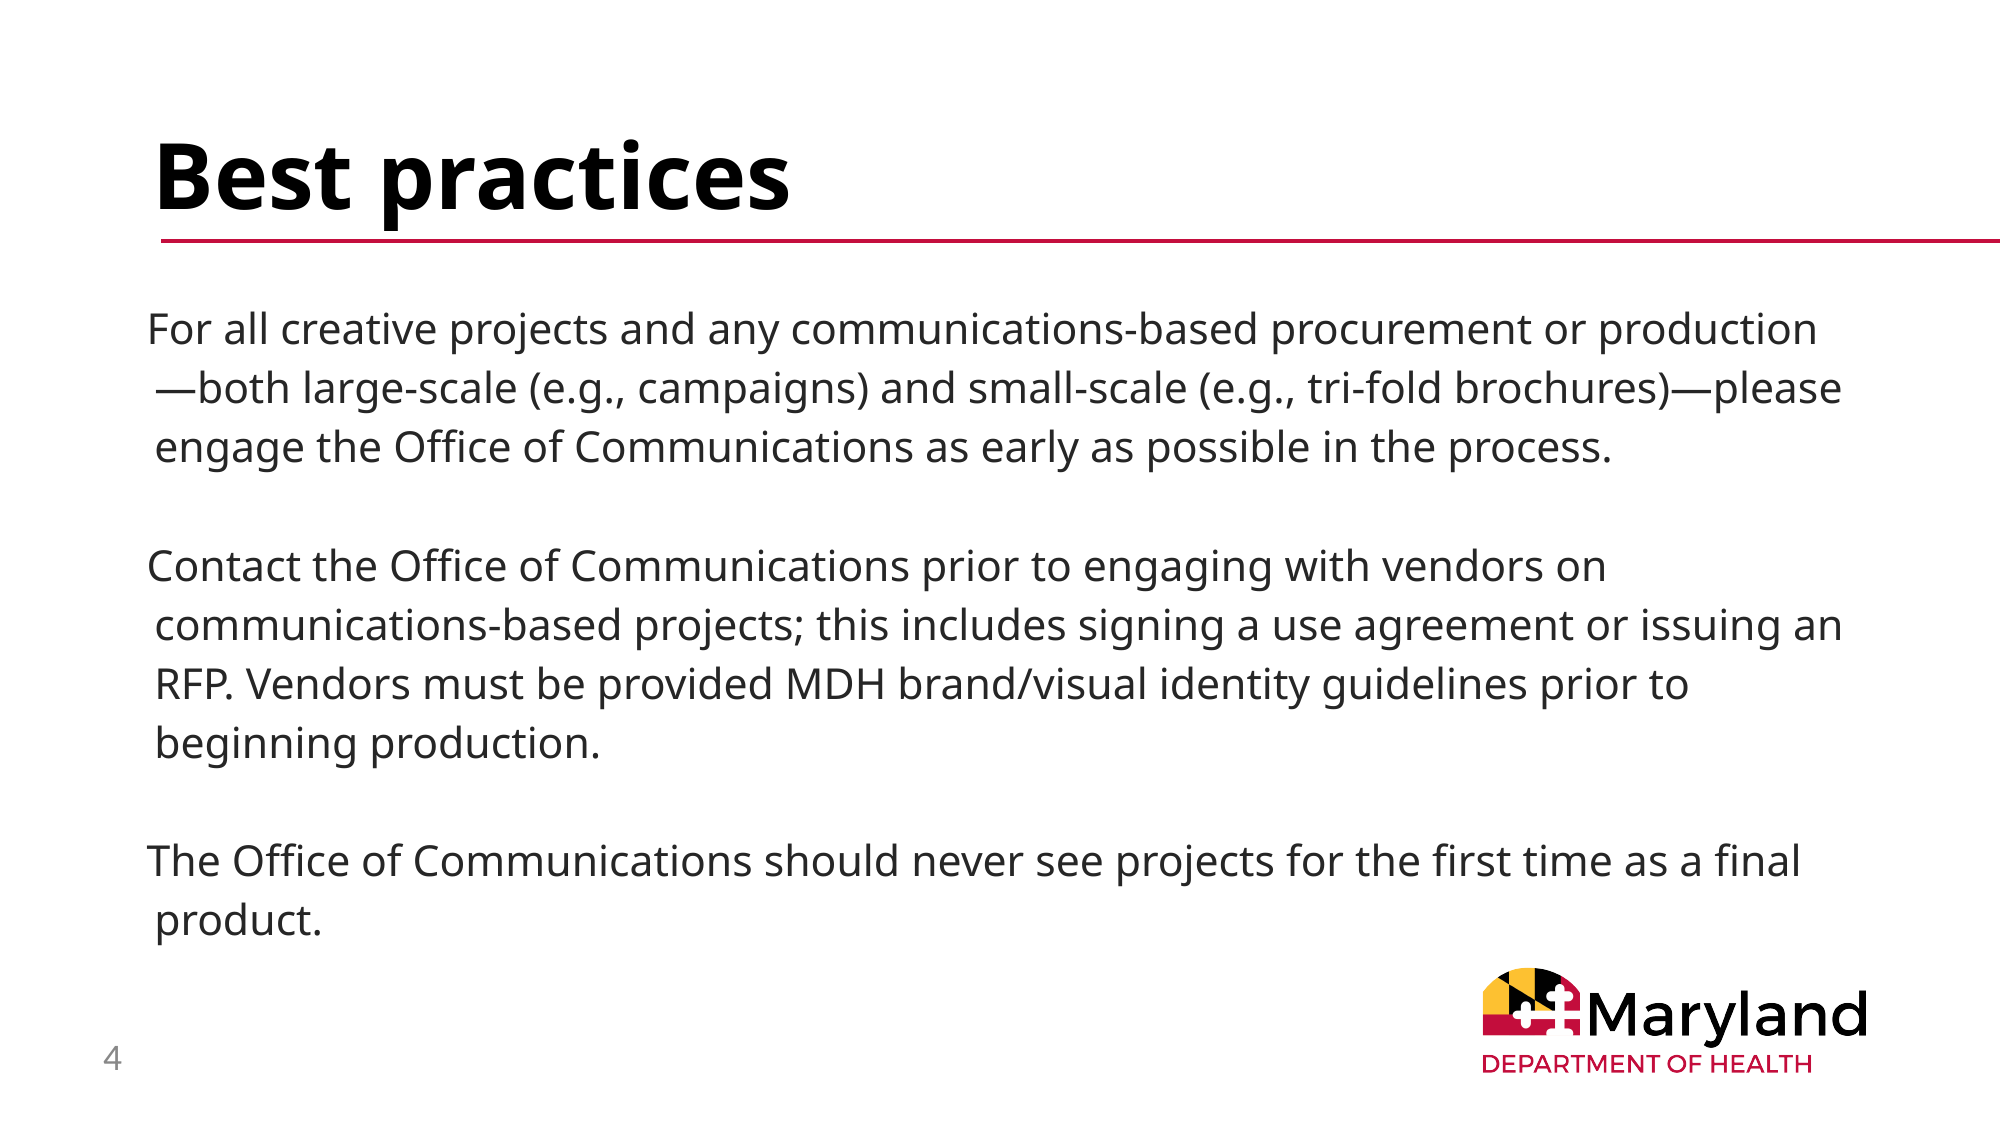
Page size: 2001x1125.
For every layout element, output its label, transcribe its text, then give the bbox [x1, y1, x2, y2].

title Best practices [137, 97, 1863, 261]
slide_number ‹#› [88, 1025, 178, 1086]
list For all creative projects and any communications-based procurement or production—both large-scale (e.g., campaigns) and small-scale (e.g., tri-fold brochures)—please engage the Office of Communications as early as possible in the process. Contact the Office of Communications prior to engaging with vendors on communications-based projects; this includes signing a use agreement or issuing an RFP. Vendors must be provided MDH brand/visual identity guidelines prior to beginning production. The Office of Communications should never see projects for the first time as a final product. [104, 286, 1863, 1001]
picture [1473, 958, 1866, 1073]
